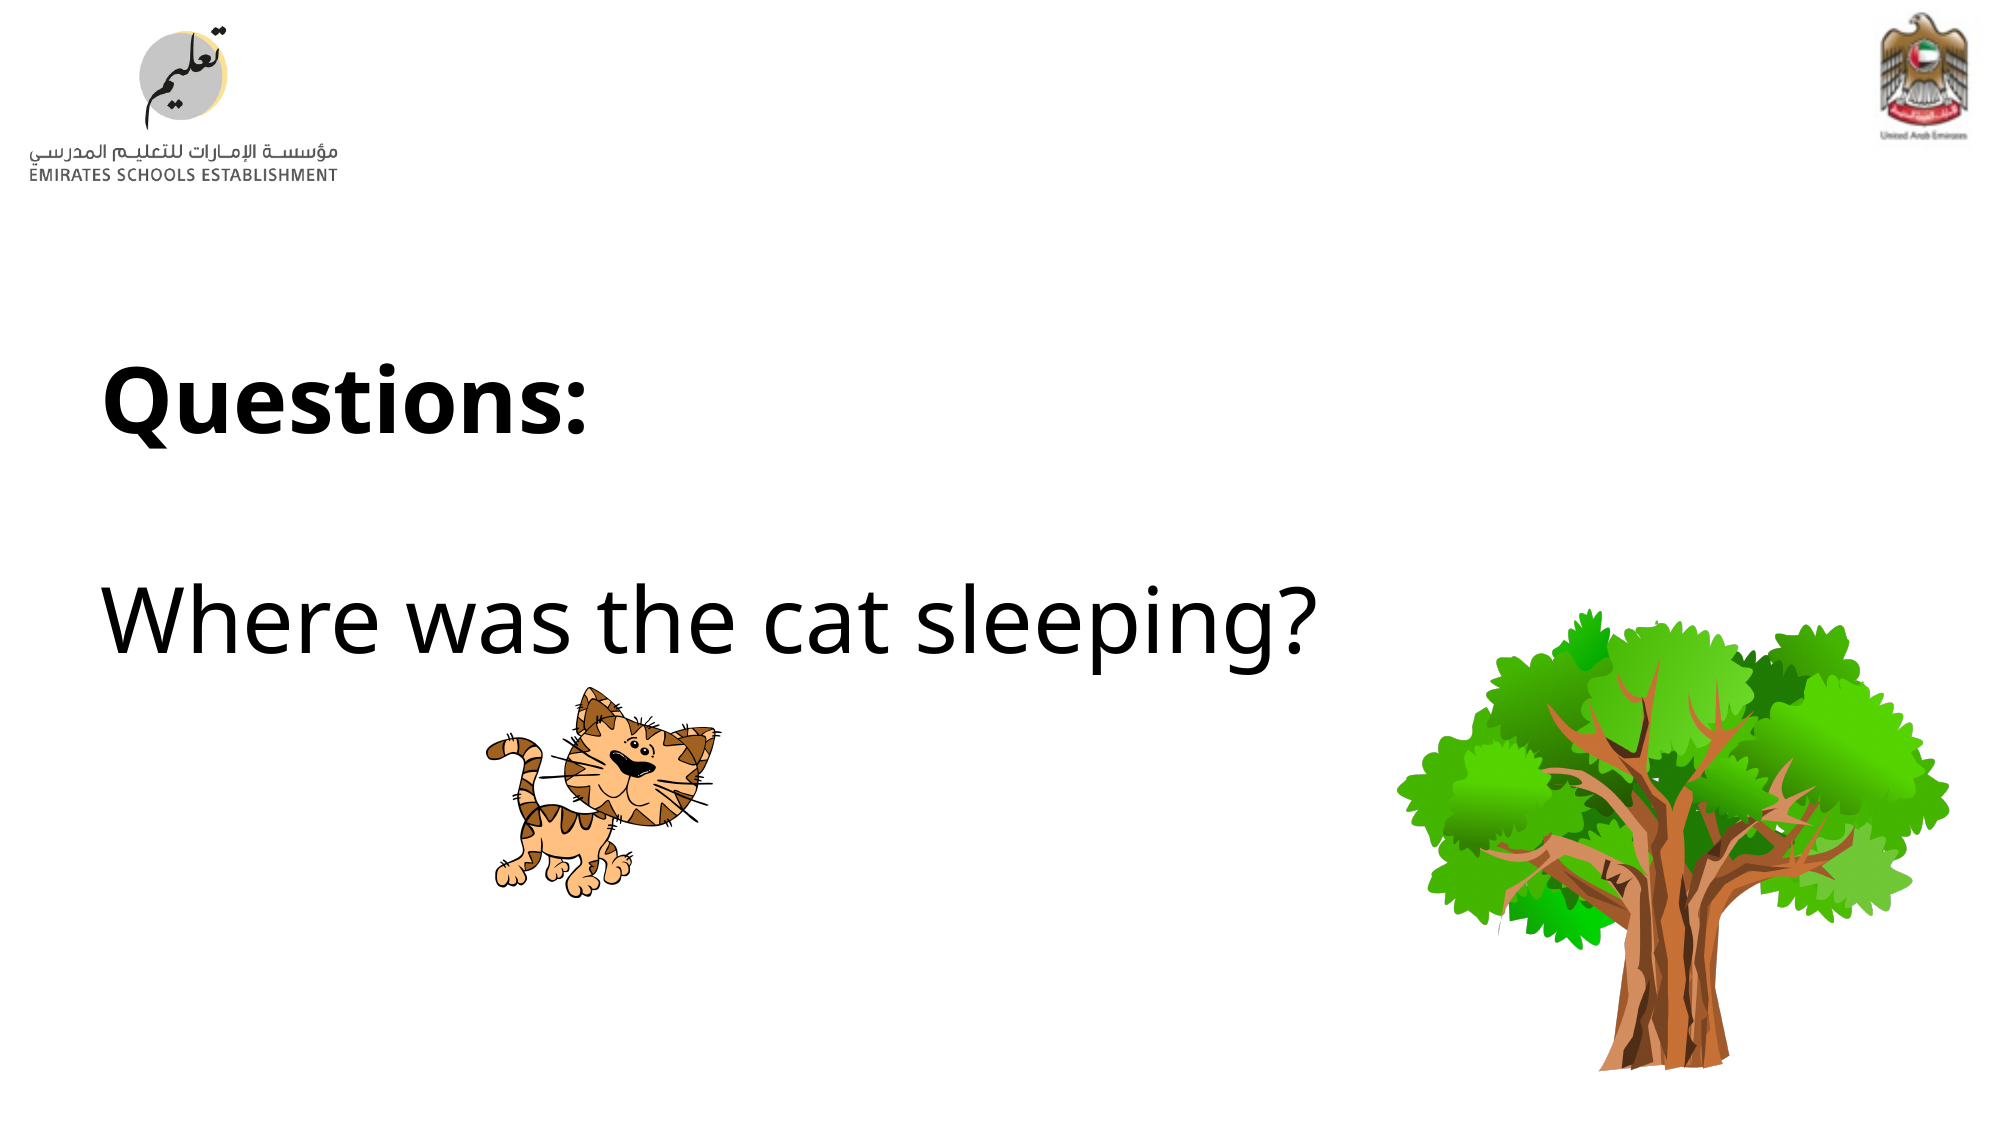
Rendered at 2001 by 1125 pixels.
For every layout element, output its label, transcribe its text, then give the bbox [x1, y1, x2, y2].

text_box Questions: Where was the cat sleeping? [86, 334, 1837, 835]
picture [1851, 0, 2000, 164]
picture [1396, 608, 1950, 1072]
picture [24, 20, 344, 185]
picture [486, 687, 722, 898]
